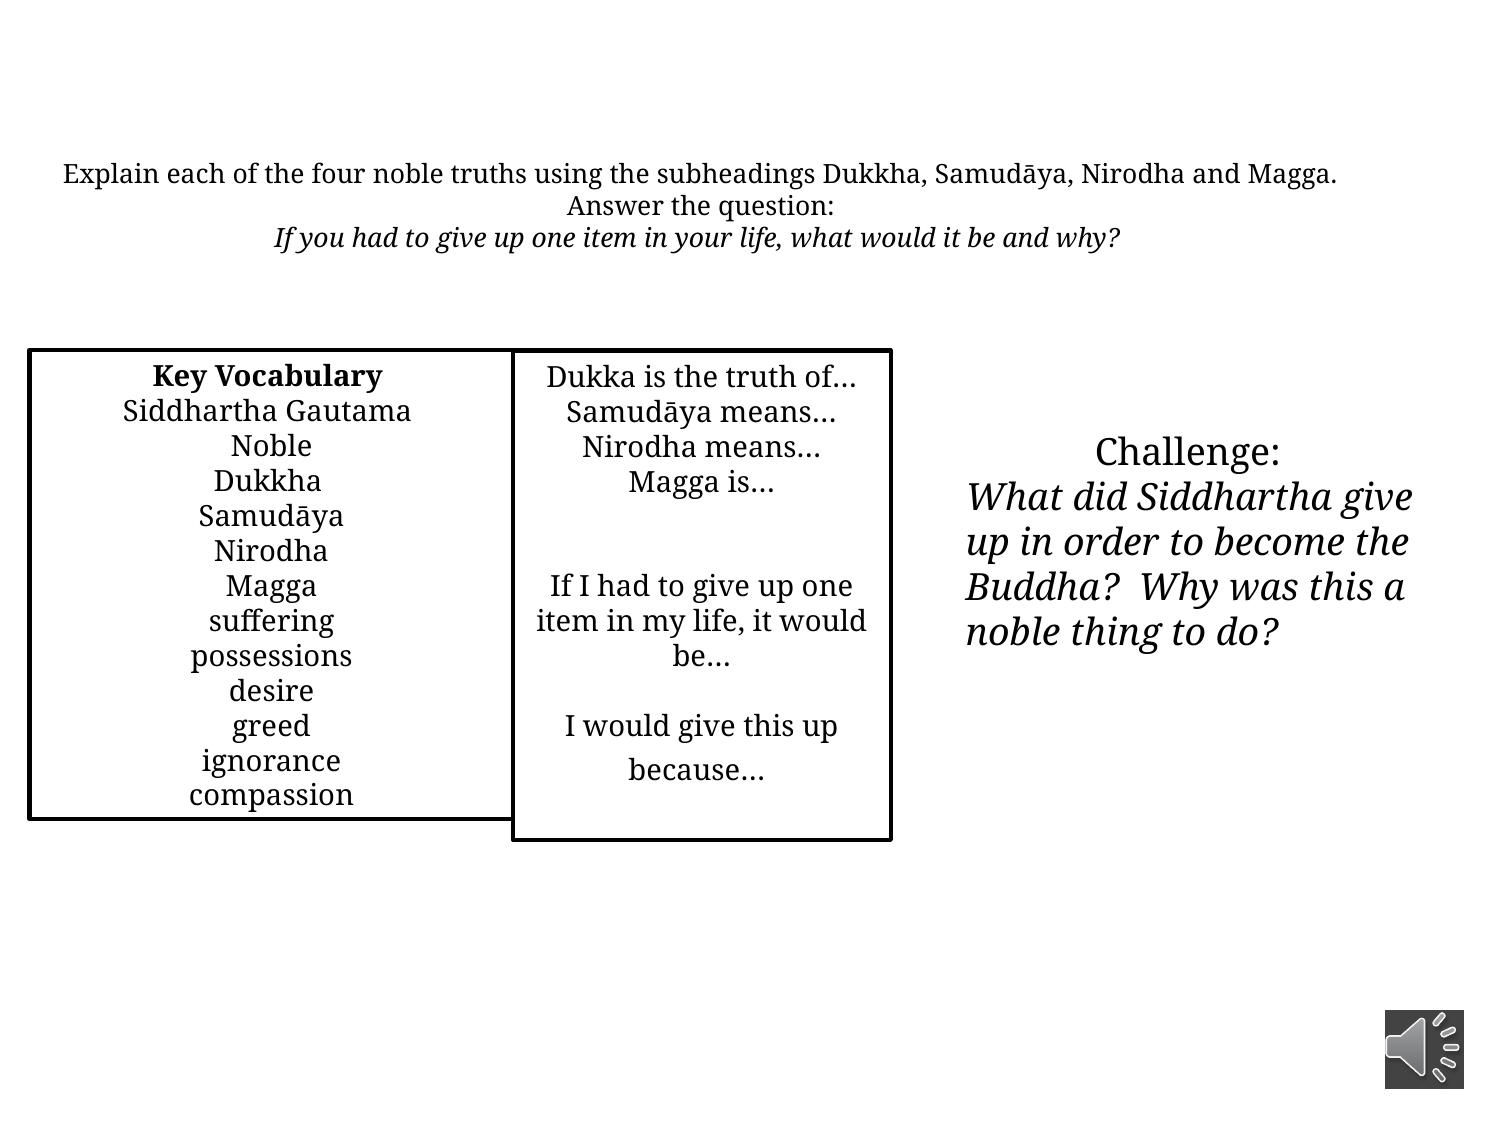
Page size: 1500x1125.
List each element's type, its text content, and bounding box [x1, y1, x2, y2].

title Explain each of the four noble truths using the subheadings Dukkha, Samudāya, Nirodha and Magga. Answer the question: If you had to give up one item in your life, what would it be and why? [29, 137, 1380, 325]
picture [1384, 1009, 1465, 1090]
text_box Dukka is the truth of… Samudāya means… Nirodha means… Magga is… If I had to give up one item in my life, it would be… I would give this up because… [511, 348, 893, 842]
text_box Challenge: What did Siddhartha give up in order to become the Buddha? Why was this a noble thing to do? [950, 420, 1436, 706]
text_box Key Vocabulary Siddhartha Gautama Noble Dukkha Samudāya Nirodha Magga suffering possessions desire greed ignorance compassion [27, 348, 511, 821]
